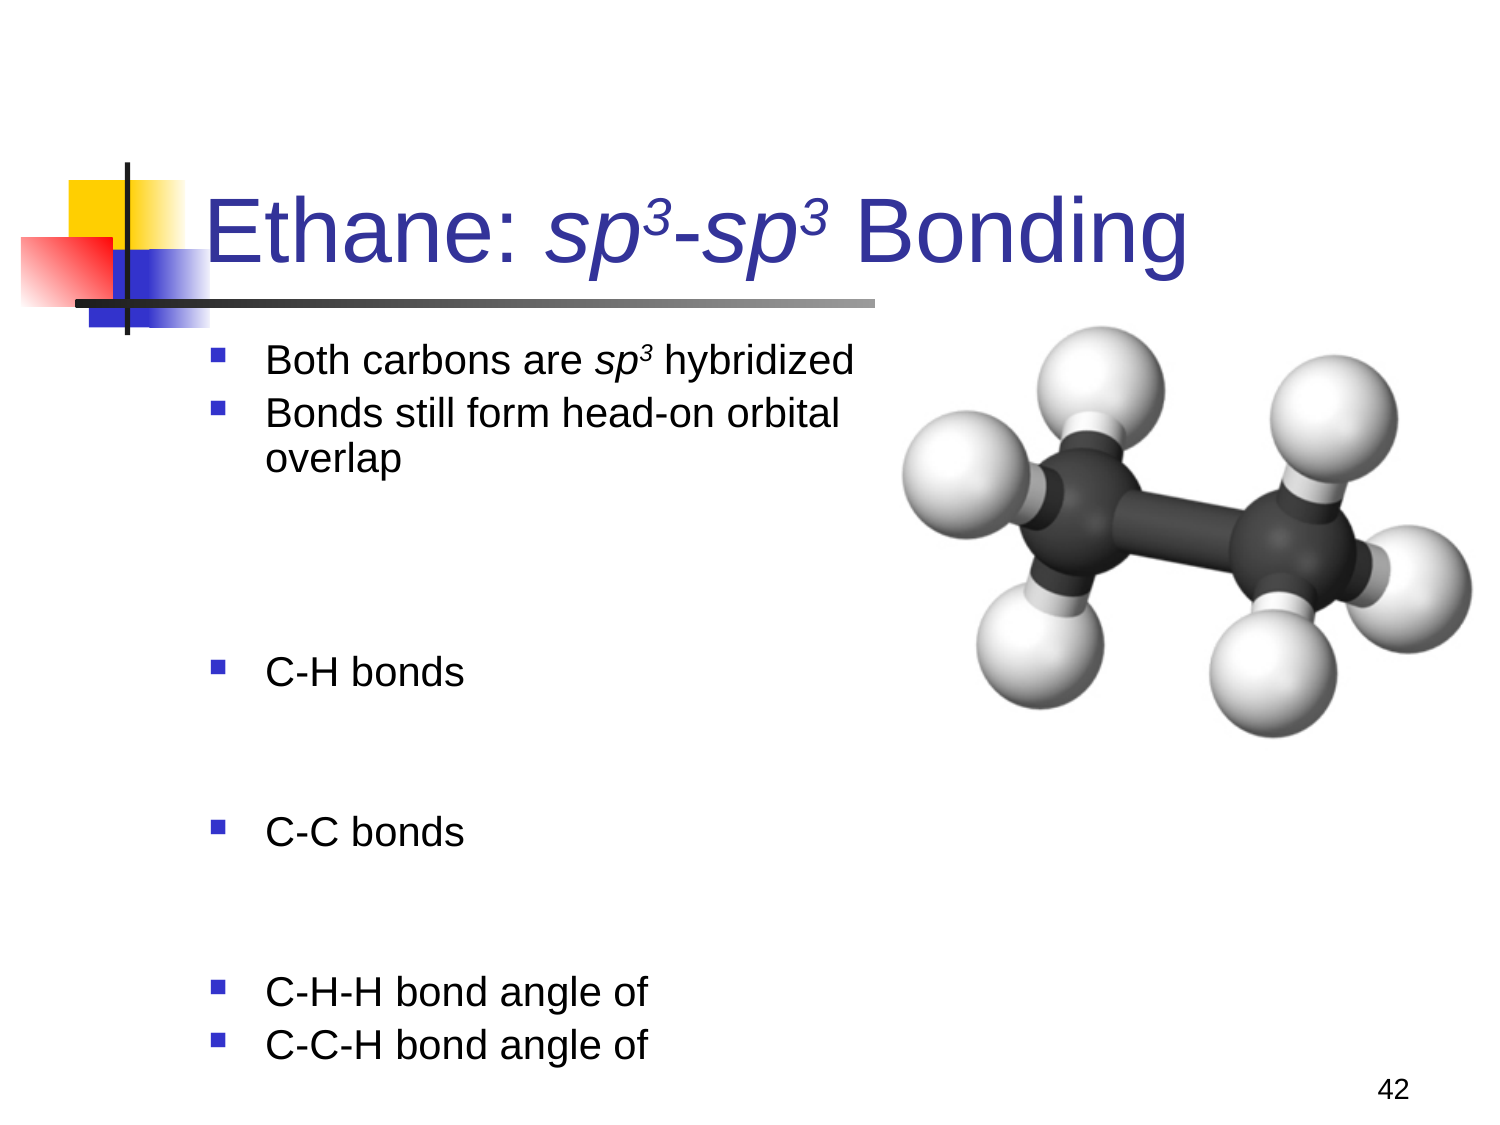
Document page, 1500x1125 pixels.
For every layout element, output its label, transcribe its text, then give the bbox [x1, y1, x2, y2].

title Ethane: sp3-sp3 Bonding [188, 101, 1468, 289]
list Both carbons are sp3 hybridized Bonds still form head-on orbital overlap C-H bonds C-C bonds C-H-H bond angle of C-C-H bond angle of [193, 331, 913, 1006]
slide_number 42 [1112, 1037, 1425, 1113]
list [874, 299, 1500, 766]
